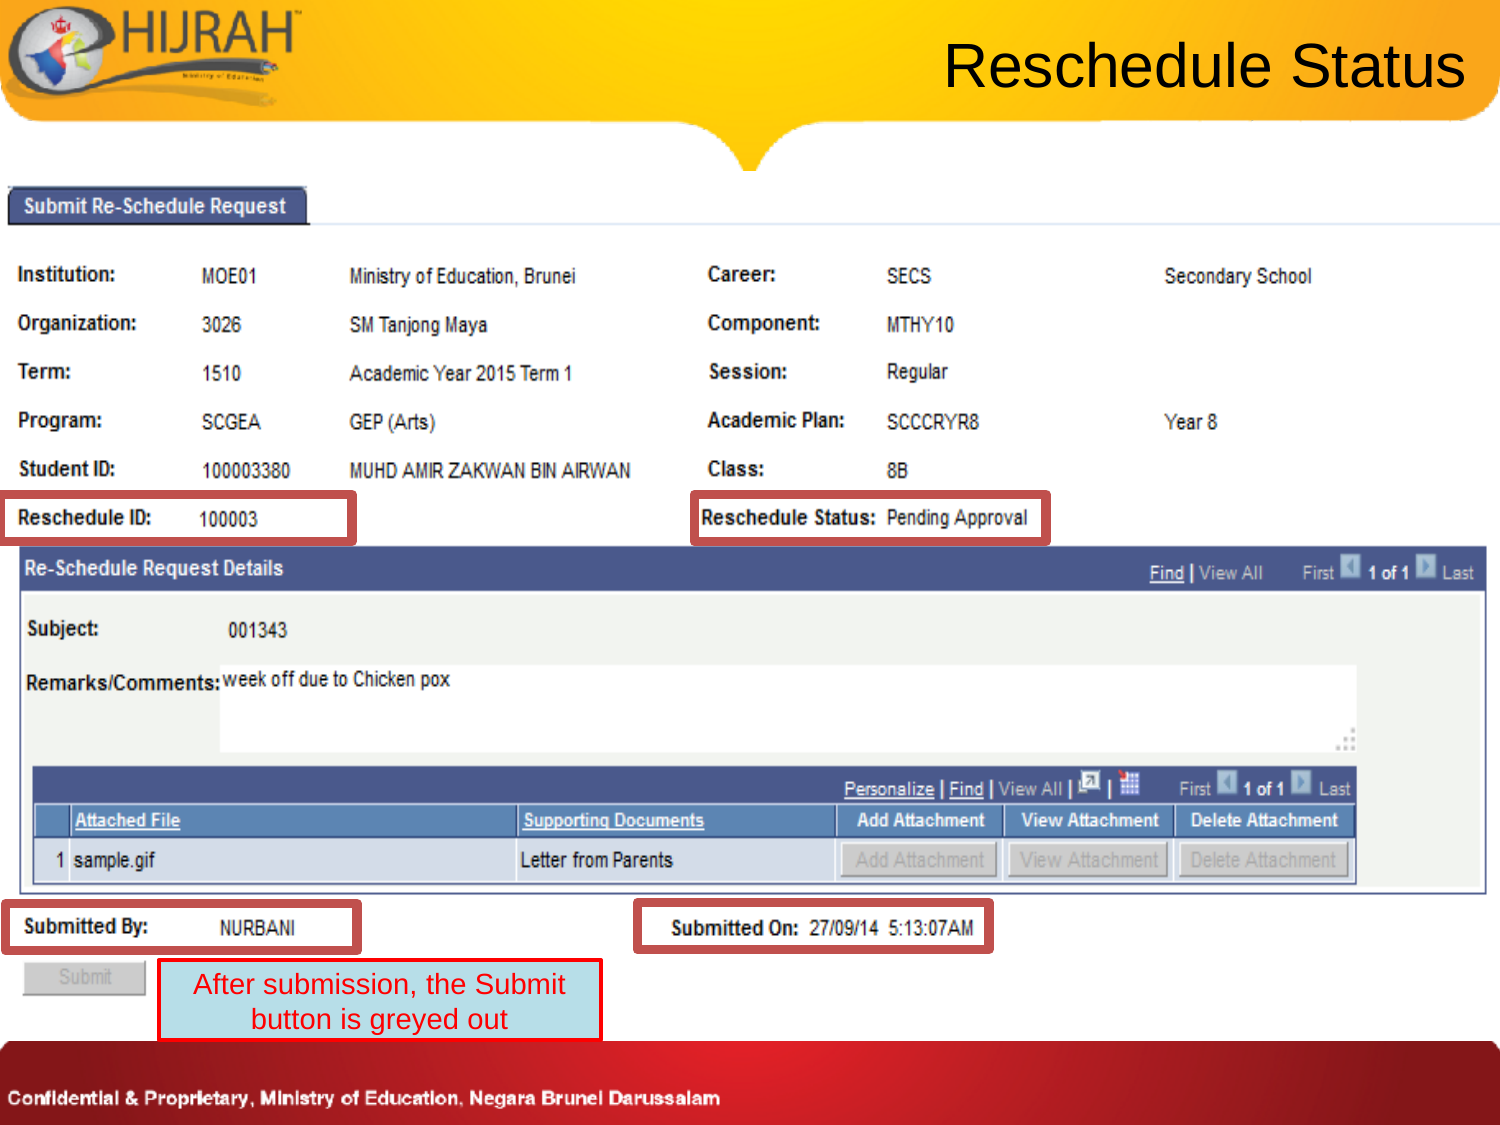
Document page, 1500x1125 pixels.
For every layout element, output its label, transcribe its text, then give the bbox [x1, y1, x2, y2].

title Reschedule Status [324, 0, 1500, 126]
picture [0, 0, 1500, 1125]
